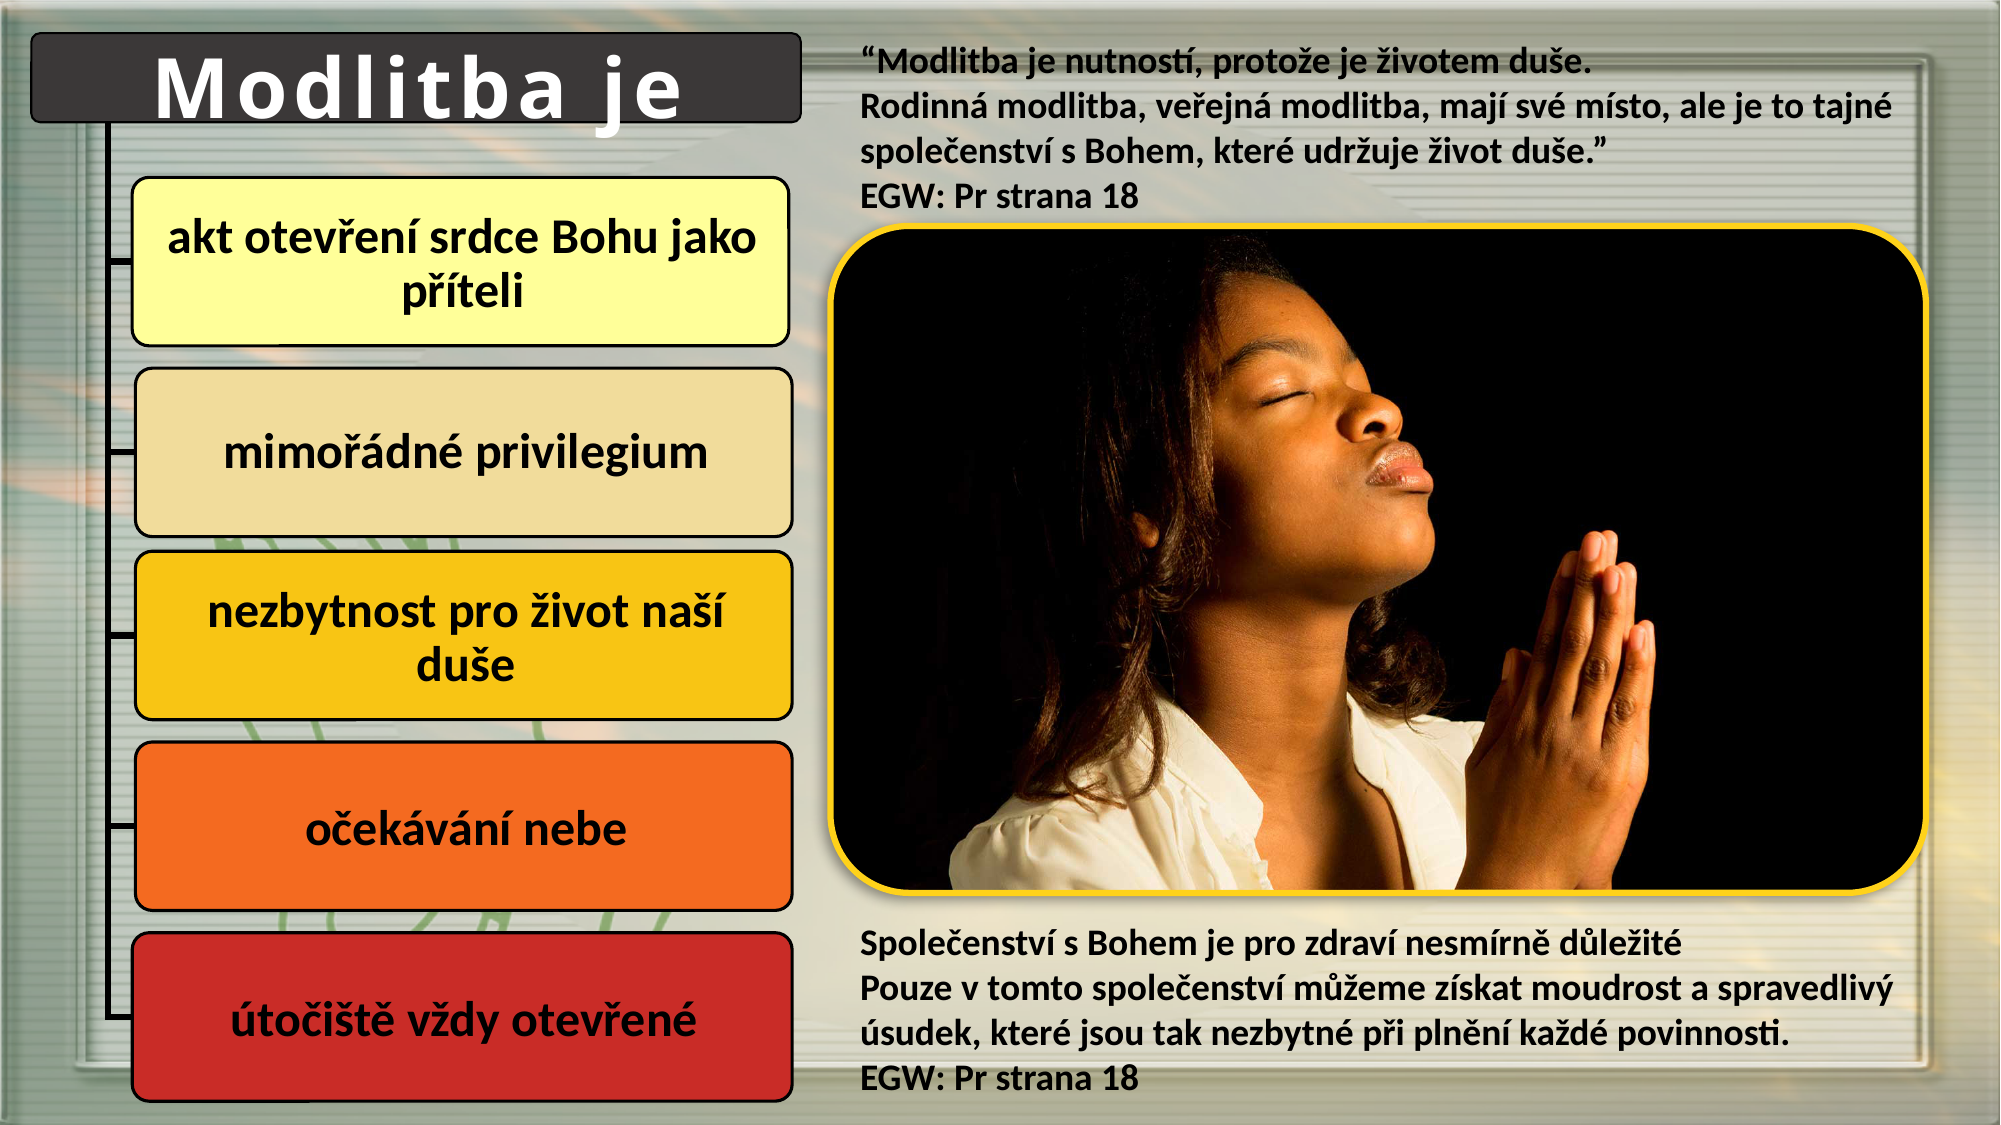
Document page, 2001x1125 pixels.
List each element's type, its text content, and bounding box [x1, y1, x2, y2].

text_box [31, 0, 846, 1125]
picture [830, 225, 1927, 893]
text_box Společenství s Bohem je pro zdraví nesmírně důležité Pouze v tomto společenství můžeme získat moudrost a spravedlivý úsudek, které jsou tak nezbytné při plnění každé povinnosti. EGW: Pr strana 18 [846, 910, 1988, 1106]
text_box “Modlitba je nutností, protože je životem duše. Rodinná modlitba, veřejná modlitba, mají své místo, ale je to tajné společenství s Bohem, které udržuje život duše.” EGW: Pr strana 18 [846, 28, 1911, 224]
